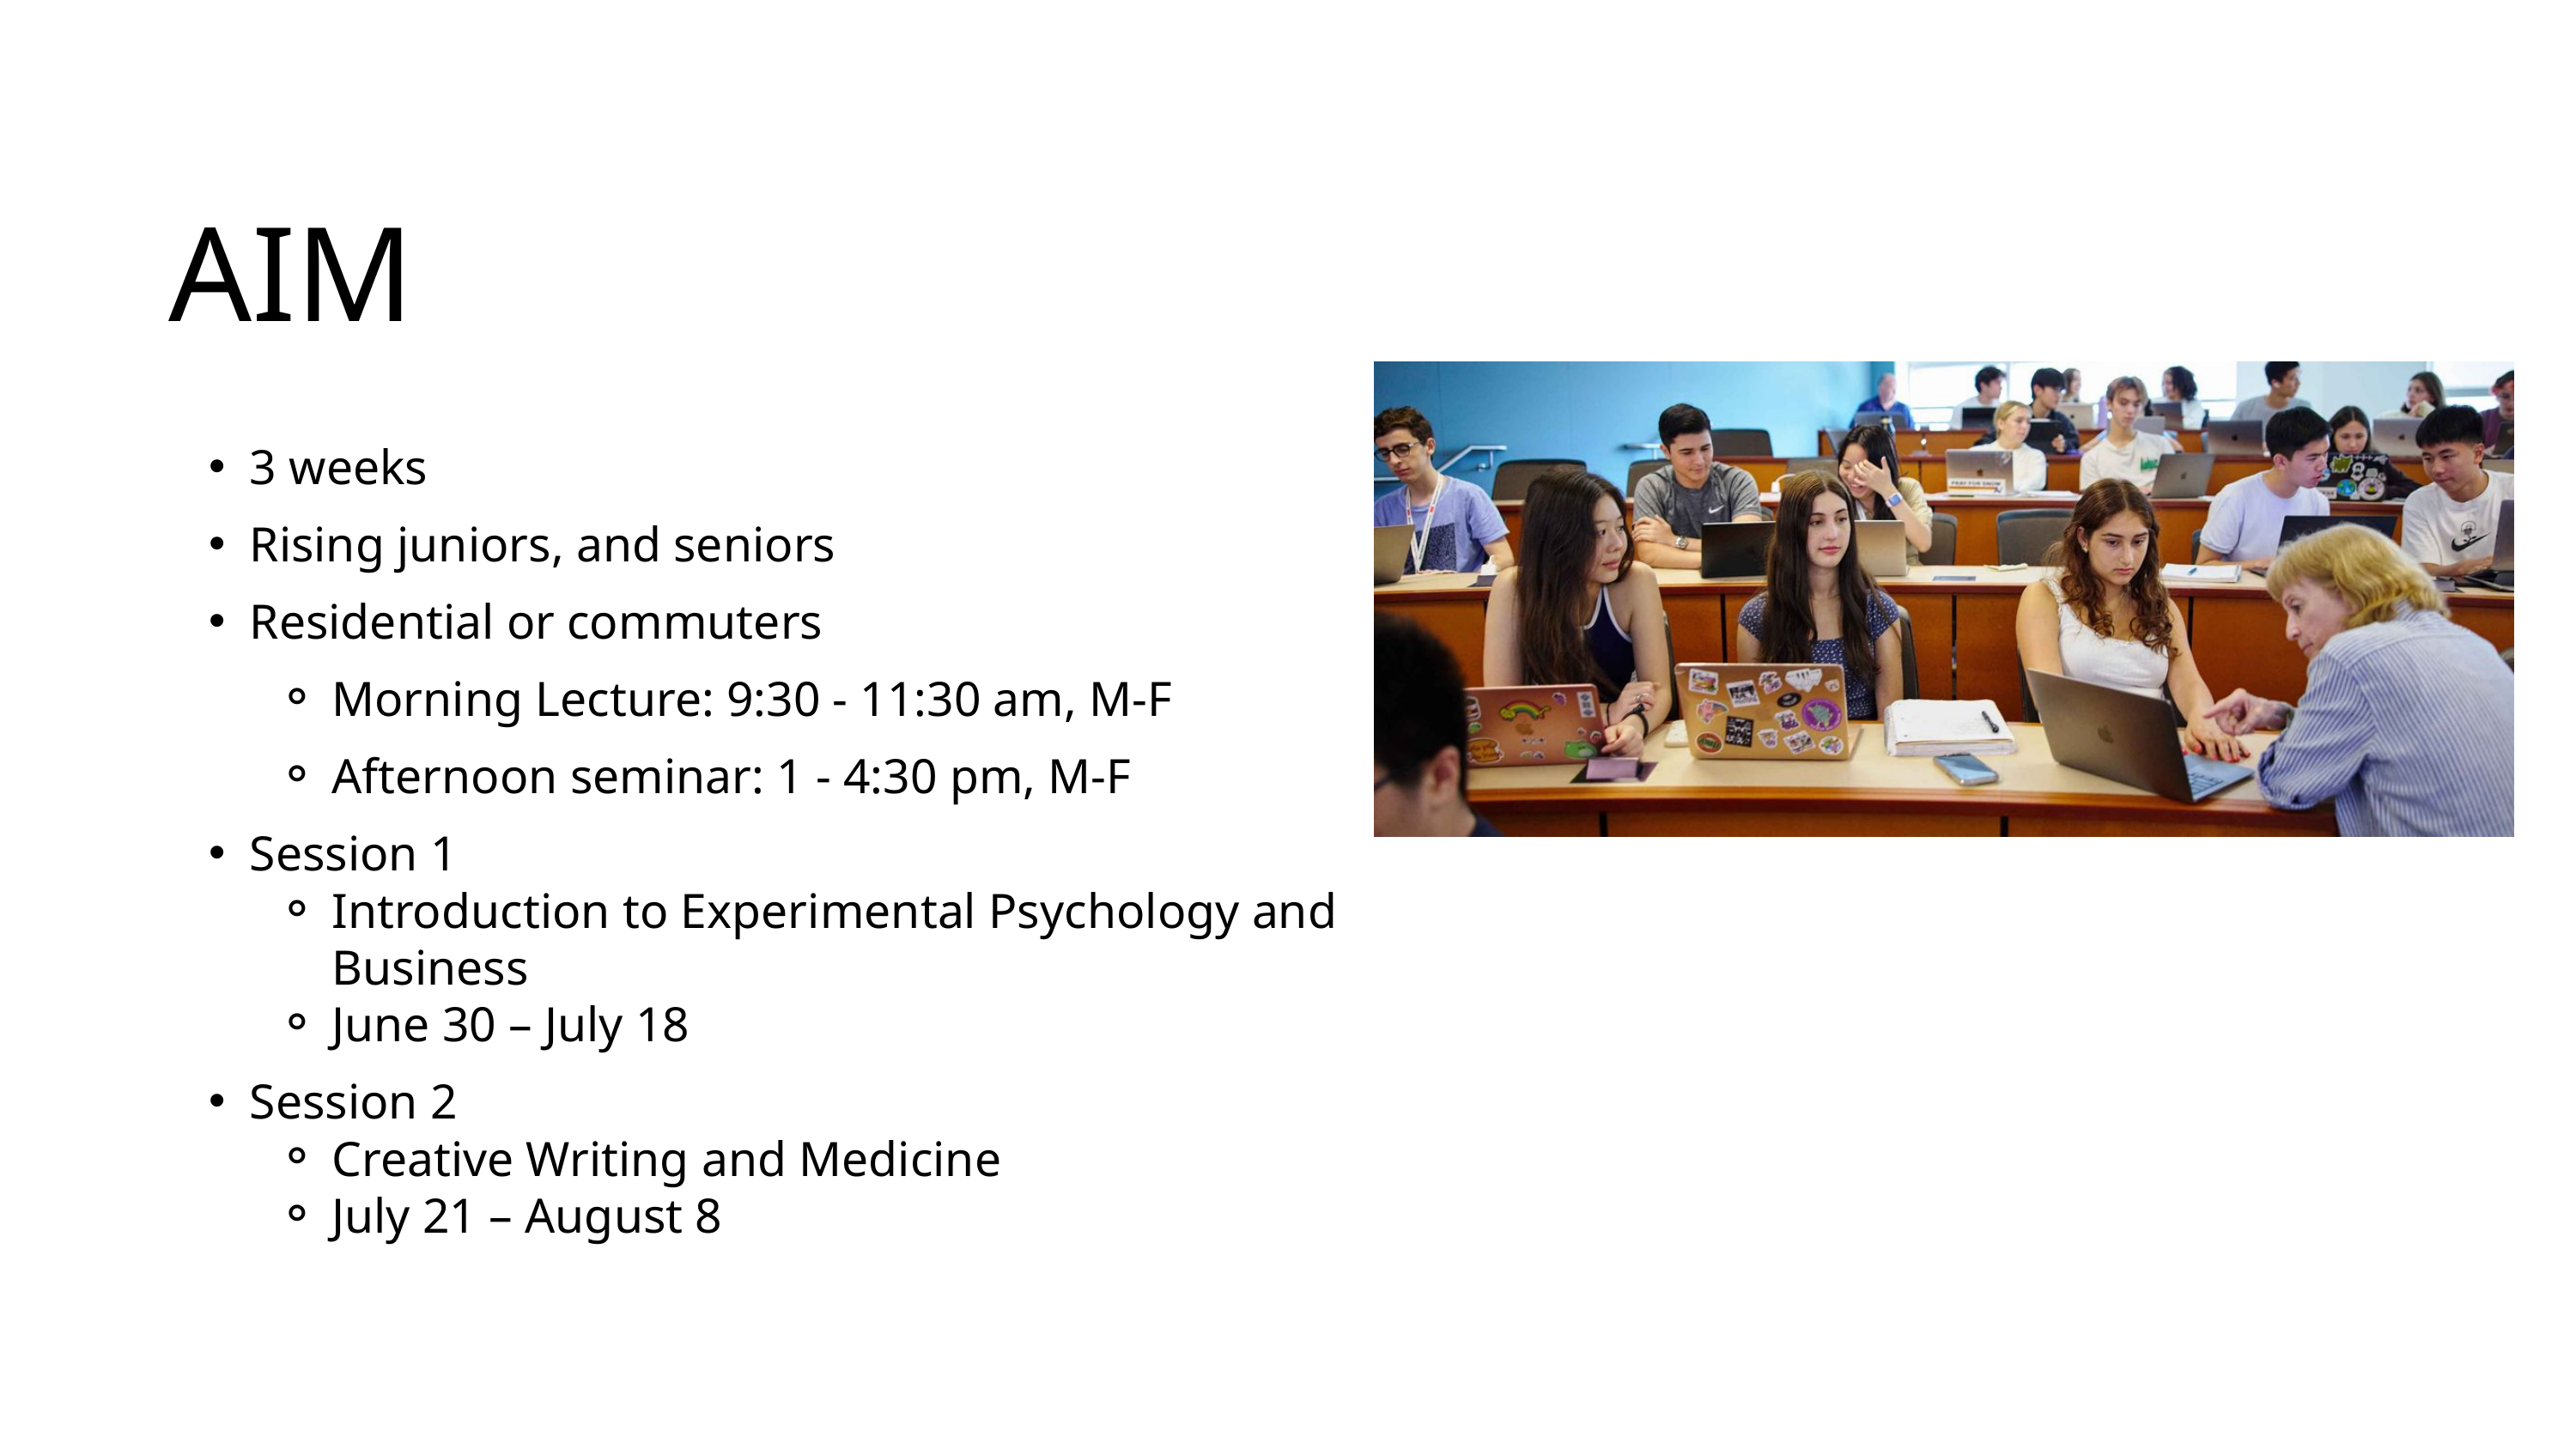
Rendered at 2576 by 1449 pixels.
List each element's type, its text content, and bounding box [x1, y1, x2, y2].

picture [1373, 361, 2514, 837]
text_box AIM [168, 191, 1565, 348]
text_box 3 weeks ​ Rising juniors, and seniors​ Residential or commuters Morning Lecture: 9:30 - 11:30 am, M-F​ Afternoon seminar: 1 - 4:30 pm, M-F​ Session 1​ Introduction to Experimental Psychology and Business June 30 – July 18 Session 2​ Creative Writing and Medicine July 21 – August 8 [167, 416, 1419, 1397]
